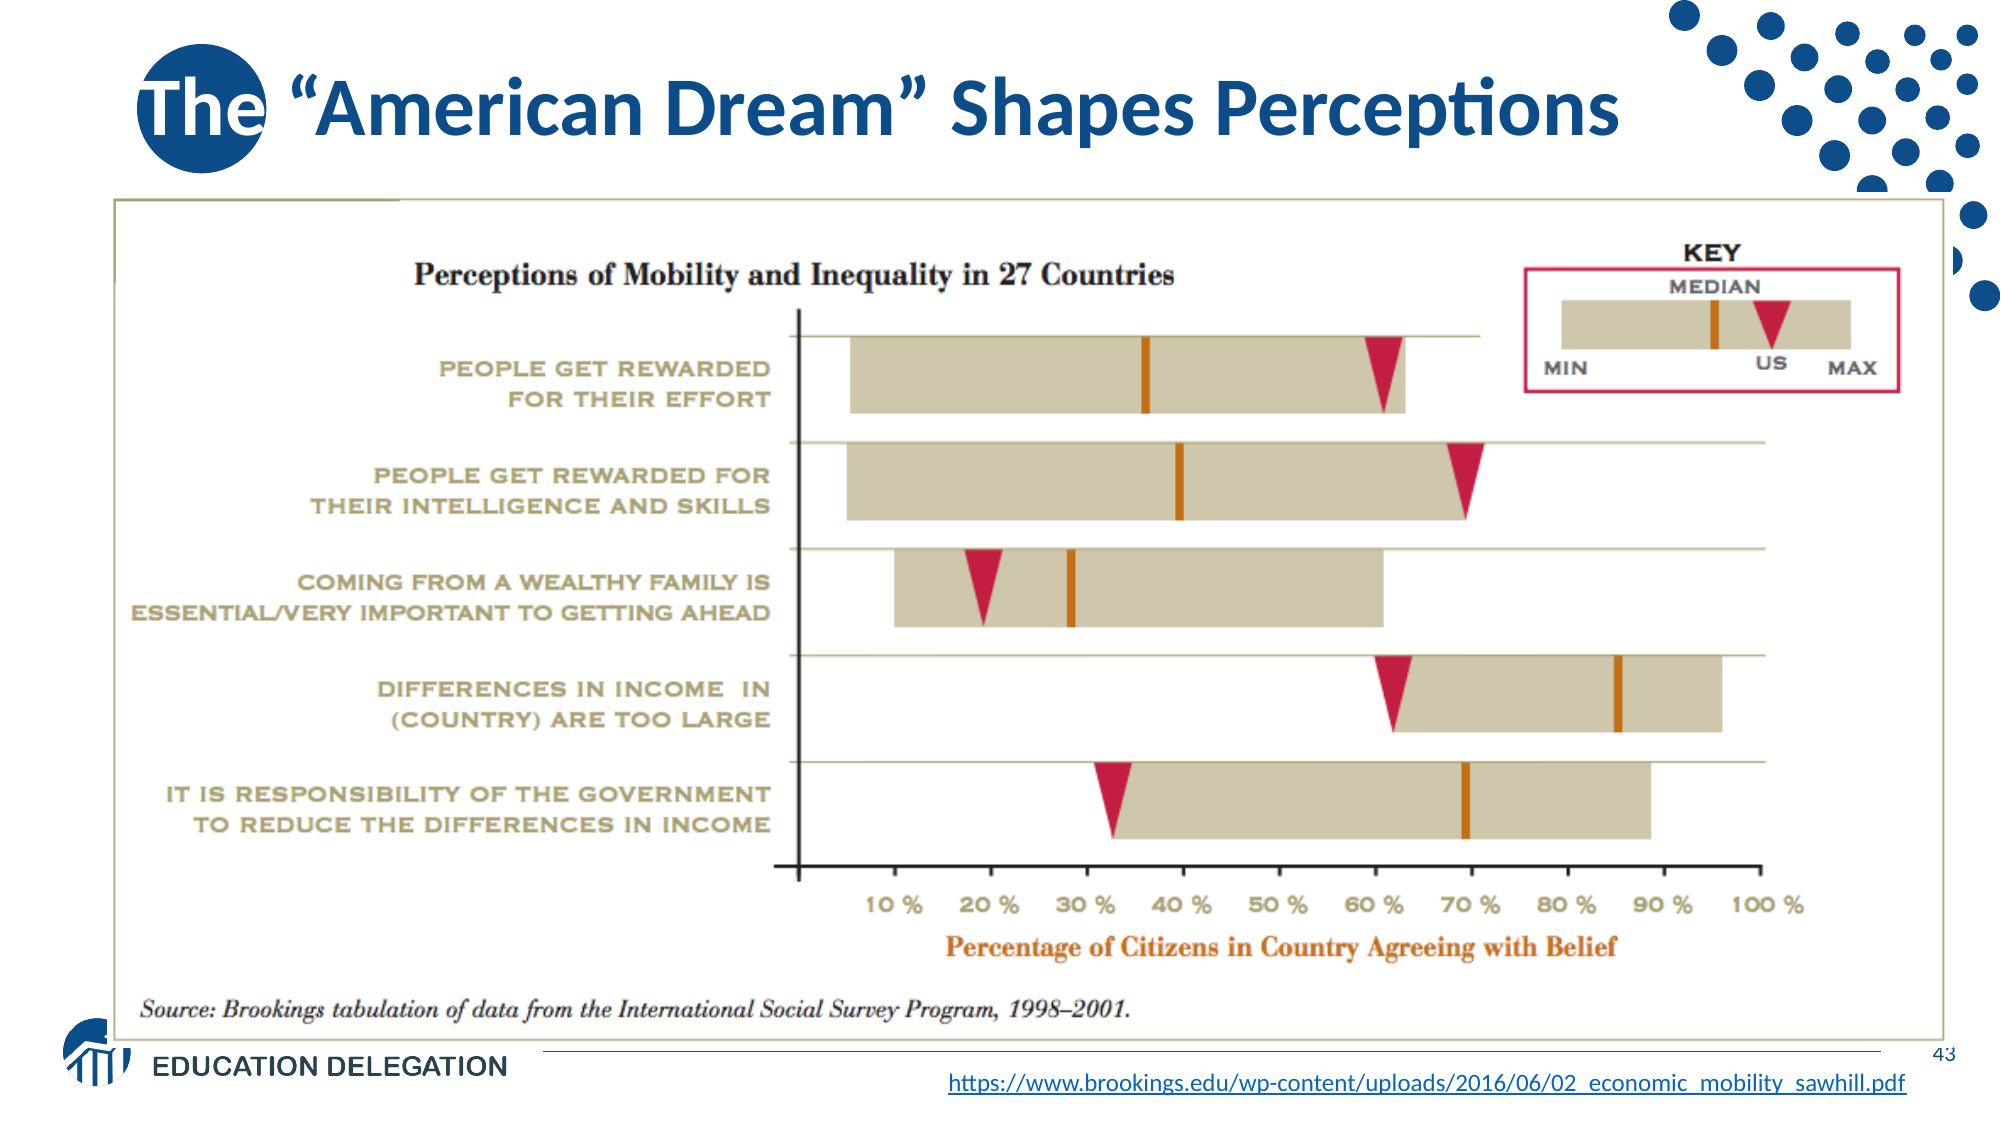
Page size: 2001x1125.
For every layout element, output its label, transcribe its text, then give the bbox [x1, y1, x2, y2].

title The “American Dream” Shapes Perceptions [124, 0, 1850, 192]
text_box https://www.brookings.edu/wp-content/uploads/2016/06/02_economic_mobility_sawhill.pdf [933, 1059, 1923, 1104]
picture [55, 1013, 520, 1091]
slide_number 43 [1521, 1022, 1972, 1082]
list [107, 192, 1953, 1048]
